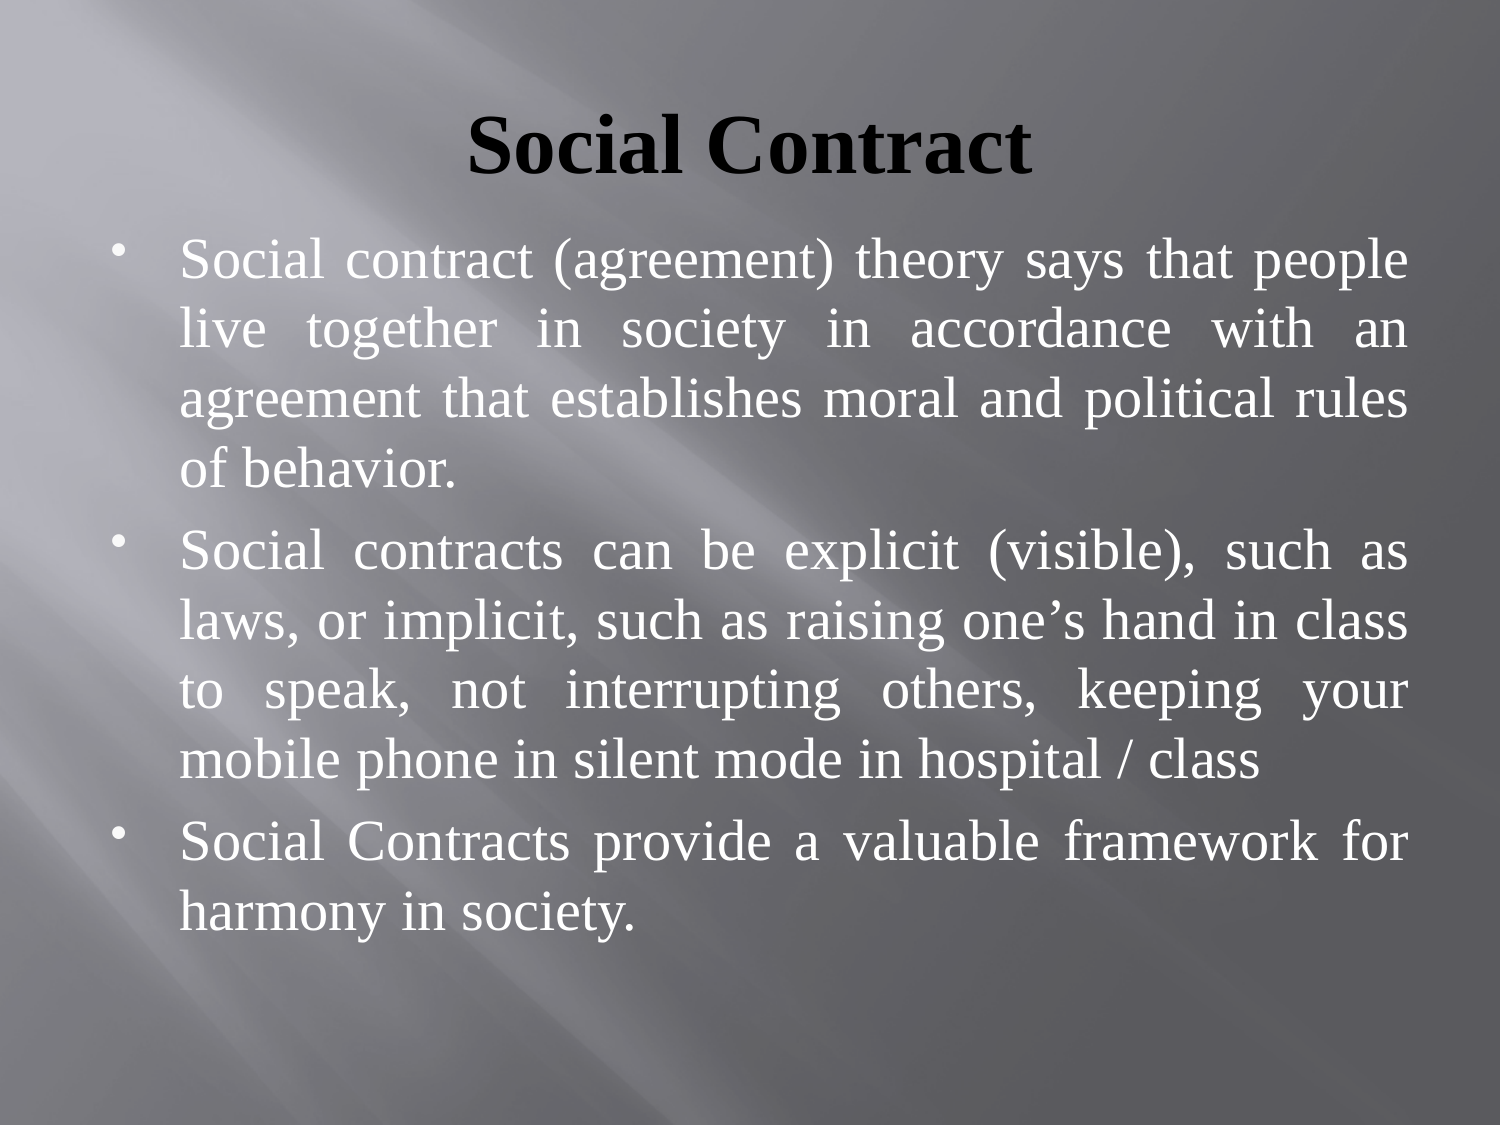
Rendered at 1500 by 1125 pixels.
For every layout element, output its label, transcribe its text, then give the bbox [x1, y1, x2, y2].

title Social Contract [75, 45, 1425, 212]
list Social contract (agreement) theory says that people live together in society in accordance with an agreement that establishes moral and political rules of behavior. Social contracts can be explicit (visible), such as laws, or implicit, such as raising one’s hand in class to speak, not interrupting others, keeping your mobile phone in silent mode in hospital / class Social Contracts provide a valuable framework for harmony in society. [75, 212, 1425, 1088]
